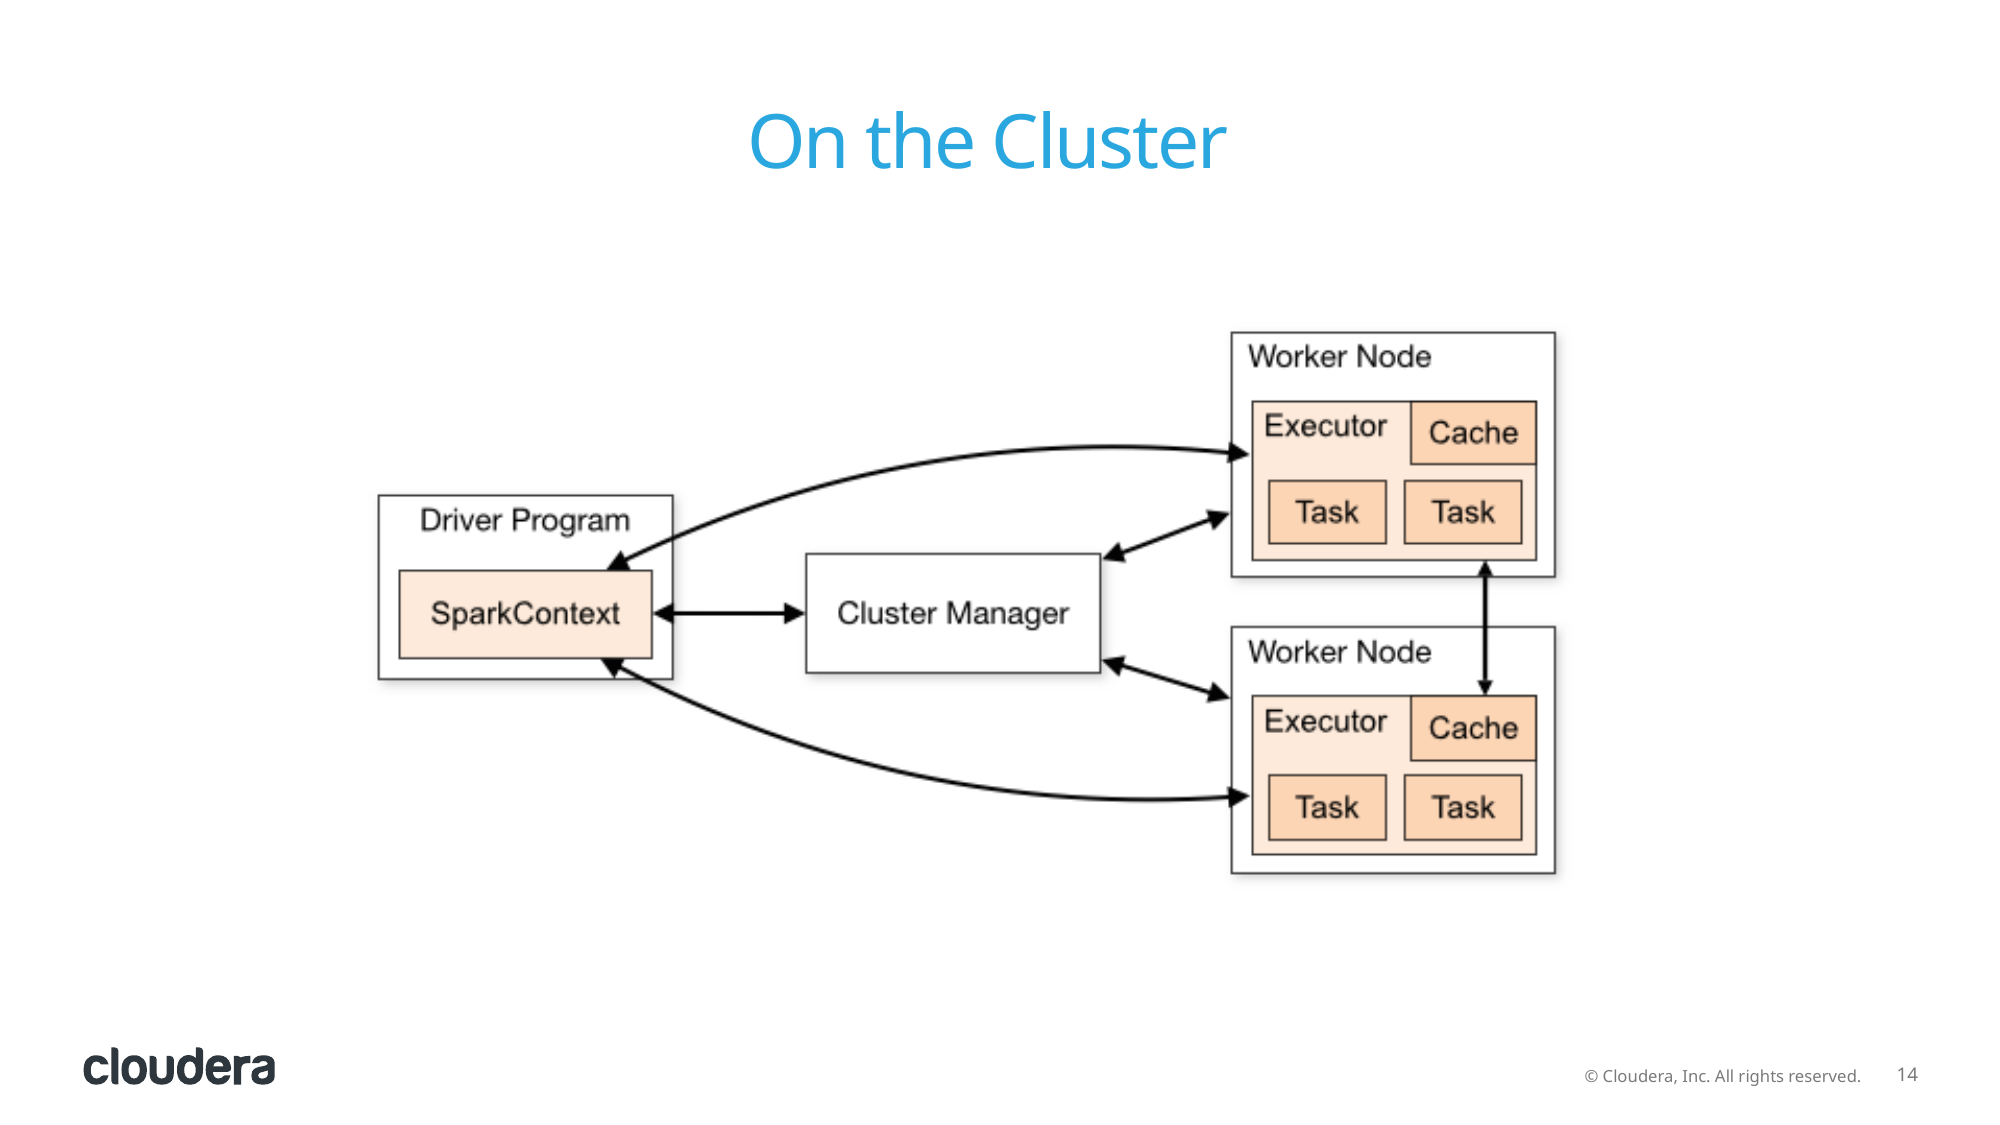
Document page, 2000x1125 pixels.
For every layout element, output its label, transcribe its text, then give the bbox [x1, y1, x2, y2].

picture [349, 305, 1592, 902]
title On the Cluster [60, 103, 1916, 203]
